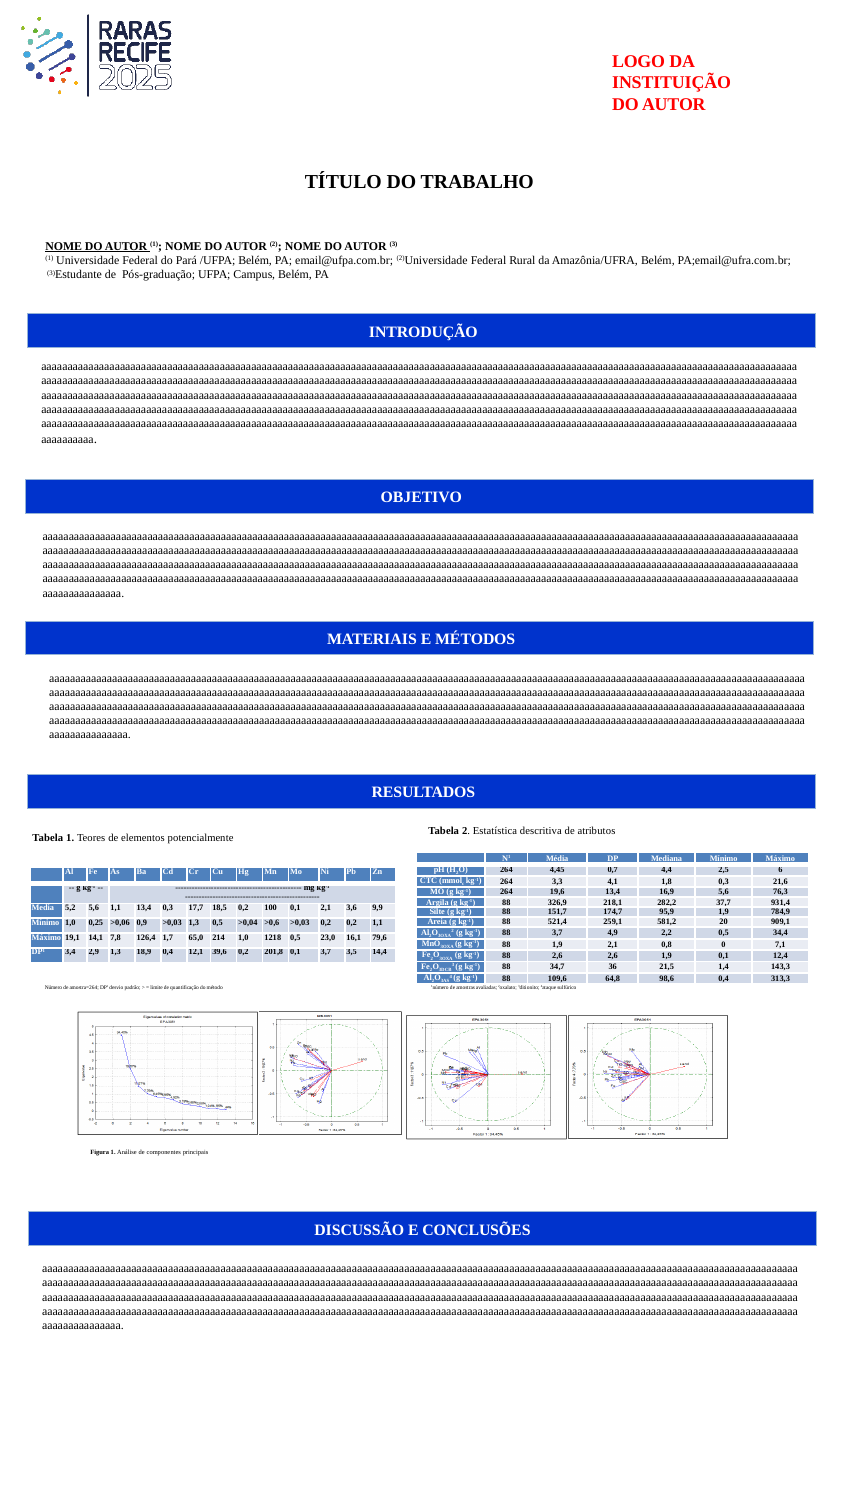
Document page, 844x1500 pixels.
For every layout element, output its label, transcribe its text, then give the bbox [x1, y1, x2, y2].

table_cell 0,3 [696, 877, 751, 886]
table_cell 3,4 [64, 949, 86, 962]
table_cell 19,1 [64, 934, 86, 947]
table_cell 17,7 [188, 904, 210, 917]
table_cell 0,4 [162, 949, 186, 962]
table_header Pb [346, 868, 370, 881]
table_cell Máximo [31, 934, 62, 947]
table_cell 18,5 [211, 904, 236, 917]
picture [75, 1009, 729, 1141]
table_cell 0 [696, 940, 751, 949]
table_header Mediana [639, 853, 694, 862]
table_cell 264 [486, 877, 527, 886]
table_cell 1,9 [528, 940, 586, 949]
table_cell 0,25 [88, 919, 108, 932]
table_header Ni [320, 868, 344, 881]
table_cell 174,7 [588, 908, 637, 916]
table_cell 3,6 [346, 904, 370, 917]
table_cell 2,6 [528, 951, 586, 961]
table_header Mínimo [696, 853, 751, 862]
table_cell 3,3 [528, 877, 586, 886]
table_cell 0,9 [136, 919, 160, 932]
table_header DP [588, 853, 637, 862]
table_cell 931,4 [753, 898, 808, 906]
table_cell 0,2 [237, 949, 262, 962]
table_cell 313,3 [753, 974, 808, 983]
text_box 1número de amostras avaliadas; 2oxalato; 3ditionito; 4ataque sulfúrico [416, 976, 789, 998]
table_cell 7,1 [753, 940, 808, 949]
table_cell 12,4 [753, 951, 808, 961]
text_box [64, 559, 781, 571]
table_cell 218,1 [588, 898, 637, 906]
table_cell 14,4 [371, 949, 395, 962]
table_cell 0,5 [211, 919, 236, 932]
table_cell DP1 [31, 949, 62, 962]
table_cell 4,45 [528, 867, 586, 875]
table_cell 88 [486, 962, 527, 972]
table_cell pH (H2O) [417, 867, 484, 875]
table_cell 0,1 [696, 951, 751, 961]
table_cell 1,7 [162, 934, 186, 947]
table_cell 0,1 [289, 904, 318, 917]
table_cell 2,6 [588, 951, 637, 961]
table_header Hg [237, 868, 262, 881]
table_cell 143,3 [753, 962, 808, 972]
table_cell 20 [696, 918, 751, 926]
table_header Cd [162, 868, 186, 881]
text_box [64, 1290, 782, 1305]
table_cell Fe2O3OXA (g kg-1) [417, 951, 484, 961]
table_cell 1,0 [237, 934, 262, 947]
table_cell 34,7 [528, 962, 586, 972]
table_cell 4,9 [588, 928, 637, 938]
table_cell 1,3 [188, 919, 210, 932]
table_header [417, 853, 484, 862]
table_cell >0,04 [237, 919, 262, 932]
table_cell 326,9 [57, 551, 788, 579]
table_cell 88 [486, 908, 527, 916]
table_cell 6 [753, 867, 808, 875]
table_cell 88 [486, 951, 527, 961]
table_cell 1,8 [639, 877, 694, 886]
table_cell 2,5 [696, 867, 751, 875]
table_cell 3,7 [320, 949, 344, 962]
table_cell 3,7 [528, 928, 586, 938]
table_cell 65,0 [188, 934, 210, 947]
table_cell 1,1 [110, 904, 134, 917]
table_header Média [528, 853, 586, 862]
table_cell 784,9 [753, 908, 808, 916]
text_box NOME DO AUTOR (1); NOME DO AUTOR (2); NOME DO AUTOR (3) (1) Universidade Federal do Pará /UFPA; Belém, PA; email@ufpa.com.br; (2)Universidade Federal Rural da Amazônia/UFRA, Belém, PA;email@ufra.com.br; (3)Estudante de Pós-graduação; UFPA; Campus, Belém, PA [30, 230, 808, 289]
table_cell 264 [486, 888, 527, 896]
text_box Número de amostra=264; DP1 desvio padrão; > = limite de quantificação do método [29, 976, 326, 998]
table_cell 1,4 [696, 962, 751, 972]
table_cell 88 [486, 940, 527, 949]
table_header Mo [289, 868, 318, 881]
table_cell Silte (g kg-1) [417, 908, 484, 916]
table_cell Media [31, 904, 62, 917]
table_header Máximo [753, 853, 808, 862]
table_cell Areia (g kg-1) [417, 918, 484, 926]
table_header Mn [263, 868, 288, 881]
table_cell 23,0 [320, 934, 344, 947]
table_cell 282,2 [639, 898, 694, 906]
table_cell >0,03 [162, 919, 186, 932]
table_cell 88 [486, 918, 527, 926]
table_cell 1,3 [110, 949, 134, 962]
text_box TÍTULO DO TRABALHO [0, 161, 841, 200]
table_cell 16,1 [346, 934, 370, 947]
table_cell 39,6 [211, 949, 236, 962]
table_cell 0,2 [58, 383, 786, 423]
table_cell 88 [486, 898, 527, 906]
table_cell 126,4 [136, 934, 160, 947]
table_cell Mínimo [31, 919, 62, 932]
table_header [31, 868, 62, 881]
table_cell 5,2 [64, 904, 86, 917]
table_cell 0,2 [237, 904, 262, 917]
table_cell 13,4 [136, 904, 160, 917]
table_header Cr [188, 868, 210, 881]
table_cell 21,5 [639, 962, 694, 972]
table_cell 5,6 [88, 904, 108, 917]
text_box DISCUSSÃO E CONCLUSÕES [28, 1211, 817, 1246]
table_cell 326,9 [528, 898, 586, 906]
table_cell 100 [263, 904, 288, 917]
table_cell 259,1 [588, 918, 637, 926]
table_cell >0,6 [263, 919, 288, 932]
table_cell 0,1 [289, 949, 318, 962]
table_cell 34,4 [753, 928, 808, 938]
table_cell 37,7 [696, 898, 751, 906]
table_cell 76,3 [753, 888, 808, 896]
picture [15, 3, 179, 106]
table_cell 264 [486, 867, 527, 875]
table_cell ---------------------------------------------- mg kg-1 ------------------------------------------------- [110, 886, 395, 903]
table_cell 12,1 [188, 949, 210, 962]
table_cell 581,2 [639, 918, 694, 926]
table_cell MO (g kg-1) [417, 888, 484, 896]
table_cell 4,4 [639, 867, 694, 875]
table_header As [110, 868, 134, 881]
table_cell 4,1 [588, 877, 637, 886]
table_cell 14,1 [88, 934, 108, 947]
table_cell 0,5 [289, 934, 318, 947]
table_cell 1,1 [371, 919, 395, 932]
table_cell Máximo [60, 554, 785, 576]
table_cell 214 [211, 934, 236, 947]
table_cell 16,9 [639, 888, 694, 896]
table_cell 88 [486, 928, 527, 938]
table_cell CTC (mmolc kg-1) [417, 877, 484, 886]
table_cell 521,4 [528, 918, 586, 926]
text_box OBJETIVO [25, 479, 814, 514]
table_header N1 [486, 853, 527, 862]
table_cell 201,8 [263, 949, 288, 962]
table_cell 95,9 [639, 908, 694, 916]
table_cell 5,6 [696, 888, 751, 896]
table_cell 1,0 [64, 919, 86, 932]
text_box INTRODUÇÃO [27, 313, 816, 348]
text_box LOGO DA INSTITUIÇÃO DO AUTOR [597, 41, 820, 121]
table_cell 0,2 [346, 919, 370, 932]
table_cell 1,9 [696, 908, 751, 916]
table_cell 0,7 [588, 867, 637, 875]
table_cell 0,2 [320, 919, 344, 932]
table_cell Argila (g kg-1) [417, 898, 484, 906]
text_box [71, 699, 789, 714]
table_cell MnO3OXA (g kg-1) [417, 940, 484, 949]
table_cell >0,06 [110, 919, 134, 932]
text_box MATERIAIS E MÉTODOS [25, 621, 814, 655]
table_cell 76,3 [55, 380, 788, 426]
table_cell 1218 [263, 934, 288, 947]
text_box RESULTADOS [27, 774, 816, 809]
table_cell 36 [588, 962, 637, 972]
table_cell 2,1 [320, 904, 344, 917]
text_box Tabela 1. Teores de elementos potencialmente [30, 829, 405, 845]
table_cell 3,5 [346, 949, 370, 962]
table_cell 2,1 [588, 940, 637, 949]
table_cell Fe2O3DCB3 (g kg-1) [417, 962, 484, 972]
table_cell 0,3 [162, 904, 186, 917]
text_box Figura 1. Análise de componentes principais [75, 1143, 458, 1163]
table_cell >0,03 [289, 919, 318, 932]
table_cell 9,9 [371, 904, 395, 917]
table_cell 909,1 [753, 918, 808, 926]
table_cell 7,8 [110, 934, 134, 947]
table_cell 79,6 [371, 934, 395, 947]
text_box aaaaaaaaaaaaaaaaaaaaaaaaaaaaaaaaaaaaaaaaaaaaaaaaaaaaaaaaaaaaaaaaaaaaaaaaaaaaaaaaaaaaaaaaaaaaaaaaaaaaaaaaaaaaaaaaaaaaaaaaaaaaaaaaaaaaaaaaaaaaaaaaaaaaaaaaaaaaaaaaaaaaaaaaaaaaaaaaaaaaaaaaaaaaaaaaaaaaaaaaaaaaaaaaaaaaaaaaaaaaaaaaaaaaaaaaaaaaaaaaaaaaaaaaaaaaaaaaaaaaaaaaaaaaaaaaaaaaaaaaaaaaaaaaaaaaaaaaaaaaaaaaaaaaaaaaaaaaaaaaaaaaaaaaaaaaaaaaaaaaaaaaaaaaaaaaaaaaaaaaaaaaaaaaaaaaaaaaaaaaaaaaaaaaaaaaaaaaaaaaaaaaaaaaaaaaaaaaaaaaaaaaaaaaaaaaaaaaaaaaaaaaaaaaaaaaaaaaaaaaaaaaaaaaaaaaaaaaaaaaaaaaaaaaaaaaaaaaaaaaaaaaaaaaaaaaaaaaaaaaaaaaaaaaaaaaaaaaaaaaaaaaaaaaaaaaaaaaaaaaaaaaaaaaaaaaaaaaaaaaaaaaaaaaaaaaaaaaaaaaaaaaaaaaaaaaaaaaaaaaaaaaaaaaaaaaaaaaaaaaaaaaaaaaaaaaaaaaaaaaaaaaaaaaaaaaaaaaaaaaaaaaaaaaaaaaaaaaaaaaaaaaaaaaaaaaaaaaaaaaaaaaaaaaaa. [62, 387, 782, 419]
table_cell 18,9 [136, 949, 160, 962]
table_cell 1,9 [639, 951, 694, 961]
table_cell 0,5 [696, 928, 751, 938]
table_cell 19,6 [528, 888, 586, 896]
table_cell 2,9 [88, 949, 108, 962]
table_header Ba [136, 868, 160, 881]
table_header Al [64, 868, 86, 881]
table_cell 13,4 [588, 888, 637, 896]
table_header Fe [88, 868, 108, 881]
table_header Cu [211, 868, 236, 881]
table_cell 21,6 [753, 877, 808, 886]
table_cell [31, 886, 62, 903]
table_cell -- g kg-1 -- [64, 886, 108, 903]
table_cell 0,8 [639, 940, 694, 949]
table_header Zn [371, 868, 395, 881]
table_cell Al2O3OXA2 (g kg-1) [417, 928, 484, 938]
table_cell 151,7 [528, 908, 586, 916]
table_cell 2,2 [639, 928, 694, 938]
